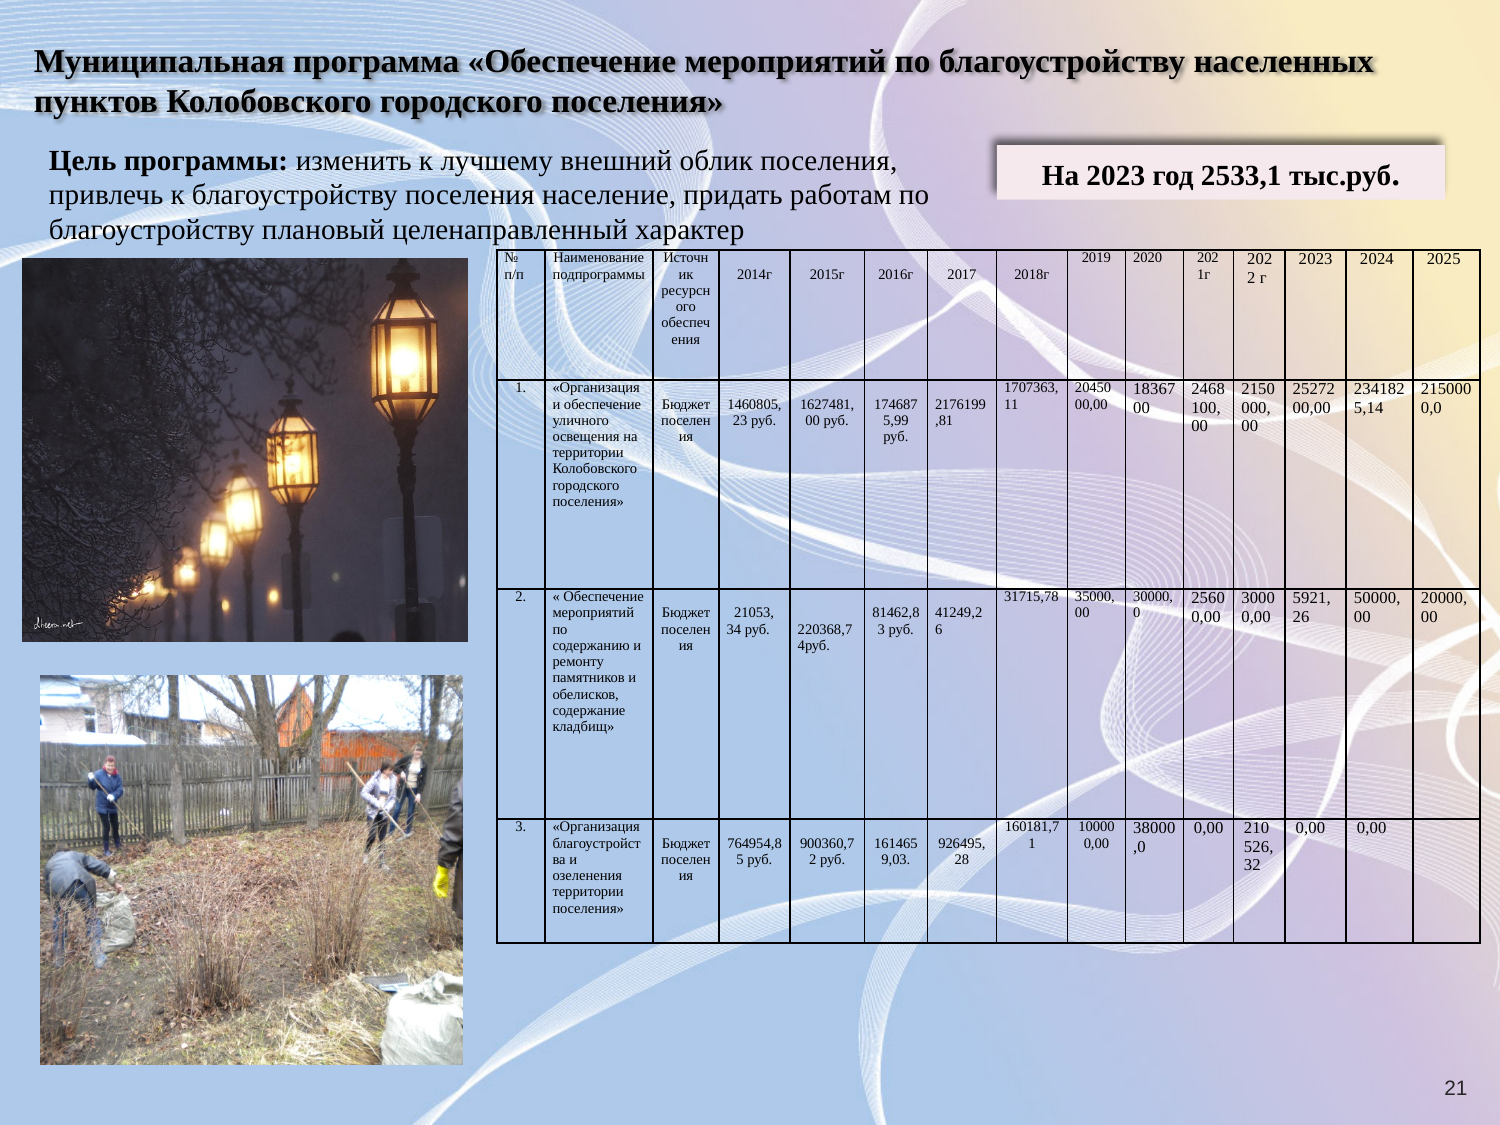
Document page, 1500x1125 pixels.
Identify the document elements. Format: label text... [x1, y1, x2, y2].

table_cell 3. [498, 820, 544, 942]
table_header Наименование подпрограммы [546, 251, 652, 379]
table_header 2020 [1126, 251, 1183, 379]
slide_number 21 [1417, 1057, 1494, 1118]
table_cell 2150000,00 [1234, 381, 1284, 588]
title Муниципальная программа «Обеспечение мероприятий по благоустройству населенных пунктов Колобовского городского поселения» [19, 26, 1424, 172]
text_box Цель программы: изменить к лучшему внешний облик поселения, привлечь к благоустройству поселения население, придать работам по благоустройству плановый целенаправленный характер [34, 133, 969, 293]
table_header 2016г [865, 251, 927, 379]
table_cell 160181,71 [997, 820, 1067, 942]
table_cell 35000,00 [1068, 590, 1125, 818]
table_header № п/п [498, 251, 544, 379]
table_cell 0,00 [1286, 820, 1345, 942]
table_cell 926495,28 [928, 820, 996, 942]
table_cell 2176199,81 [928, 381, 996, 588]
table_cell 31715,78 [997, 590, 1067, 818]
table_header 2017 [928, 251, 996, 379]
table_header 2019 [1068, 251, 1125, 379]
table_cell 2527200,00 [1286, 381, 1345, 588]
table_cell 30000,00 [1234, 590, 1284, 818]
table_cell 1707363,11 [997, 381, 1067, 588]
table_cell 2. [498, 590, 544, 818]
table_cell «Организация и обеспечение уличного освещения на территории Колобовского городского поселения» [546, 381, 652, 588]
table_cell 100000,00 [1068, 820, 1125, 942]
table_header 2018г [997, 251, 1067, 379]
table_header 2021г [1184, 251, 1233, 379]
table_cell 0,00 [1184, 820, 1233, 942]
table_cell 2341825,14 [1347, 381, 1412, 588]
table_header Источник ресурсного обеспечения [654, 251, 718, 379]
table_cell 2150000,0 [1414, 381, 1479, 588]
table_cell 210526,32 [1234, 820, 1284, 942]
table_cell 50000,00 [1347, 590, 1412, 818]
table_cell [1414, 820, 1479, 942]
table_cell Бюджет поселения [654, 820, 718, 942]
table_cell 1627481,00 руб. [791, 381, 864, 588]
table_cell 5921,26 [1286, 590, 1345, 818]
table_cell Бюджет поселения [654, 590, 718, 818]
table_cell 81462,83 руб. [865, 590, 927, 818]
table_cell 1836700 [1126, 381, 1183, 588]
table_cell 41249,26 [928, 590, 996, 818]
table_cell 900360,72 руб. [791, 820, 864, 942]
table_cell Бюджет поселения [654, 381, 718, 588]
table_header 2024 [1347, 251, 1412, 379]
table_cell 2045000,00 [1068, 381, 1125, 588]
table_header 2014г [720, 251, 789, 379]
table_cell 20000,00 [1414, 590, 1479, 818]
table_cell 38000,0 [1126, 820, 1183, 942]
text_box На 2023 год 2533,1 тыс.руб. [996, 145, 1445, 200]
table_cell 1. [498, 381, 544, 588]
table_cell 25600,00 [1184, 590, 1233, 818]
table_cell 1614659,03. [865, 820, 927, 942]
table_header 2015г [791, 251, 864, 379]
table_cell 30000,0 [1126, 590, 1183, 818]
table_cell 2468100,00 [1184, 381, 1233, 588]
picture [0, 0, 1500, 1125]
table_cell 220368,74руб. [791, 590, 864, 818]
table_cell « Обеспечение мероприятий по содержанию и ремонту памятников и обелисков, содержание кладбищ» [546, 590, 652, 818]
table_header 2025 [1414, 251, 1479, 379]
table_cell 21053, 34 руб. [720, 590, 789, 818]
table_cell 1460805,23 руб. [720, 381, 789, 588]
table_cell 764954,85 руб. [720, 820, 789, 942]
table_cell 1746875,99 руб. [865, 381, 927, 588]
table_header 2022 г [1234, 251, 1284, 379]
table_header 2023 [1286, 251, 1345, 379]
table_cell 0,00 [1347, 820, 1412, 942]
table_cell «Организация благоустройства и озеленения территории поселения» [546, 820, 652, 942]
